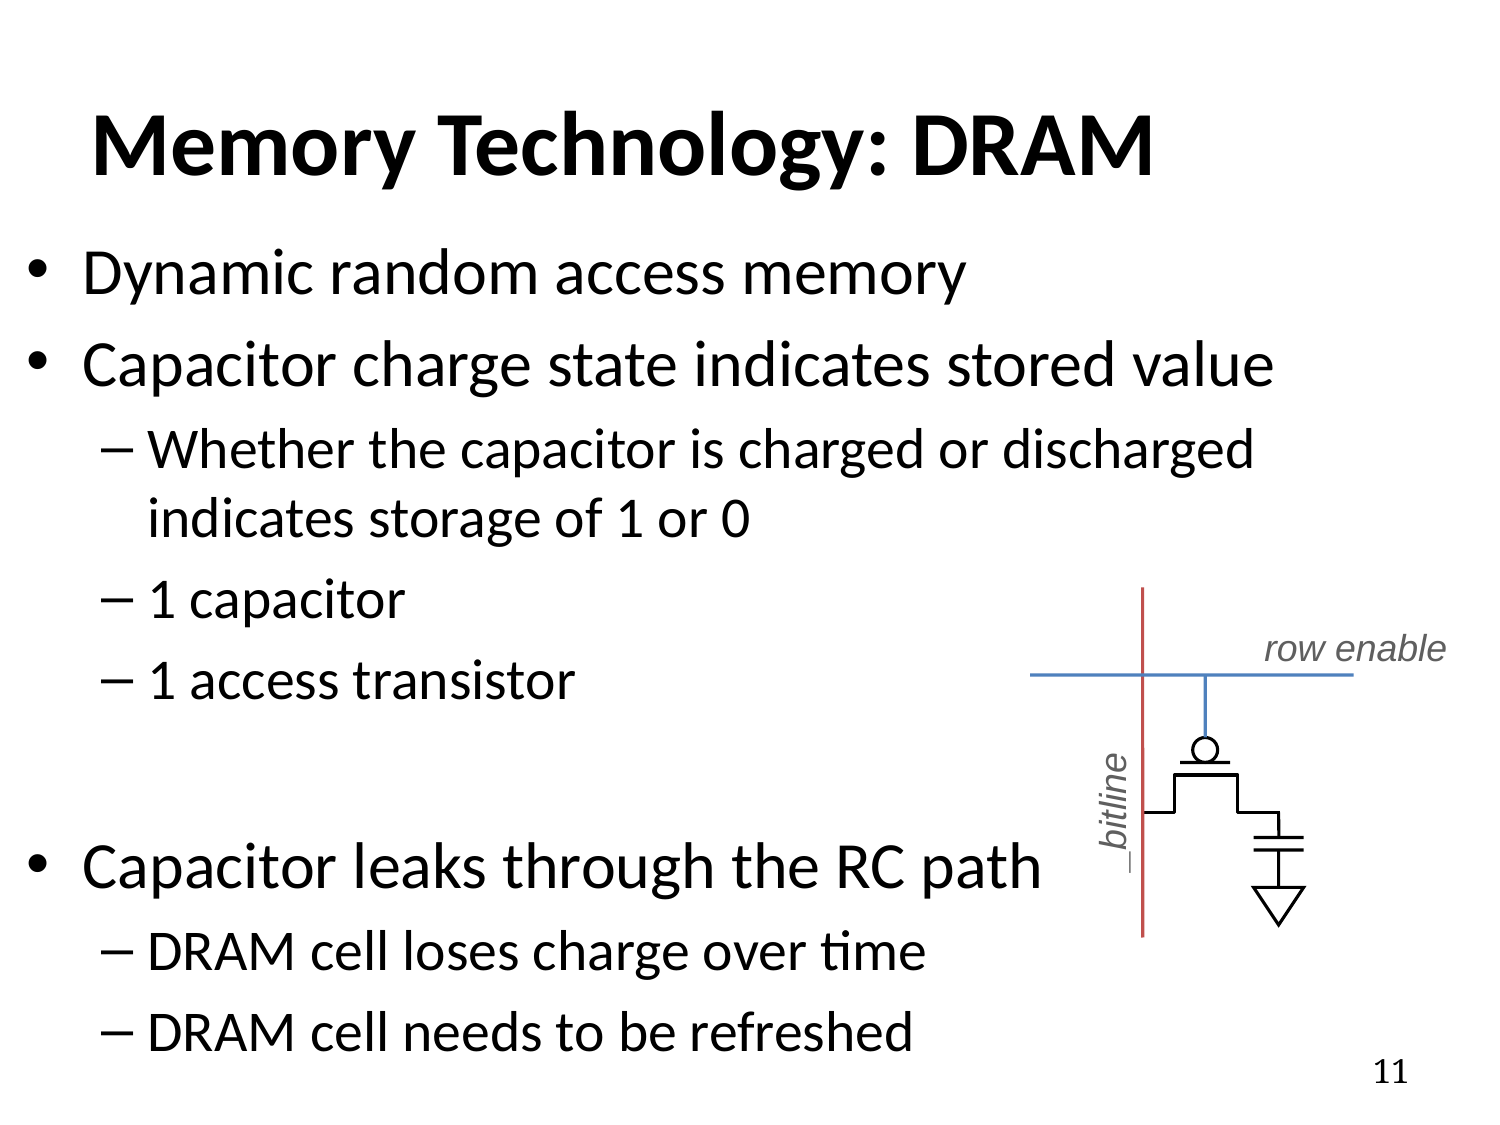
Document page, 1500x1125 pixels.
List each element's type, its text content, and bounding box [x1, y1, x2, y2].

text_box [1029, 587, 1463, 938]
slide_number 11 [1074, 1042, 1425, 1103]
title Memory Technology: DRAM [75, 45, 1425, 220]
list Dynamic random access memory Capacitor charge state indicates stored value Whether the capacitor is charged or discharged indicates storage of 1 or 0 1 capacitor 1 access transistor Capacitor leaks through the RC path DRAM cell loses charge over time DRAM cell needs to be refreshed [11, 220, 1425, 1073]
